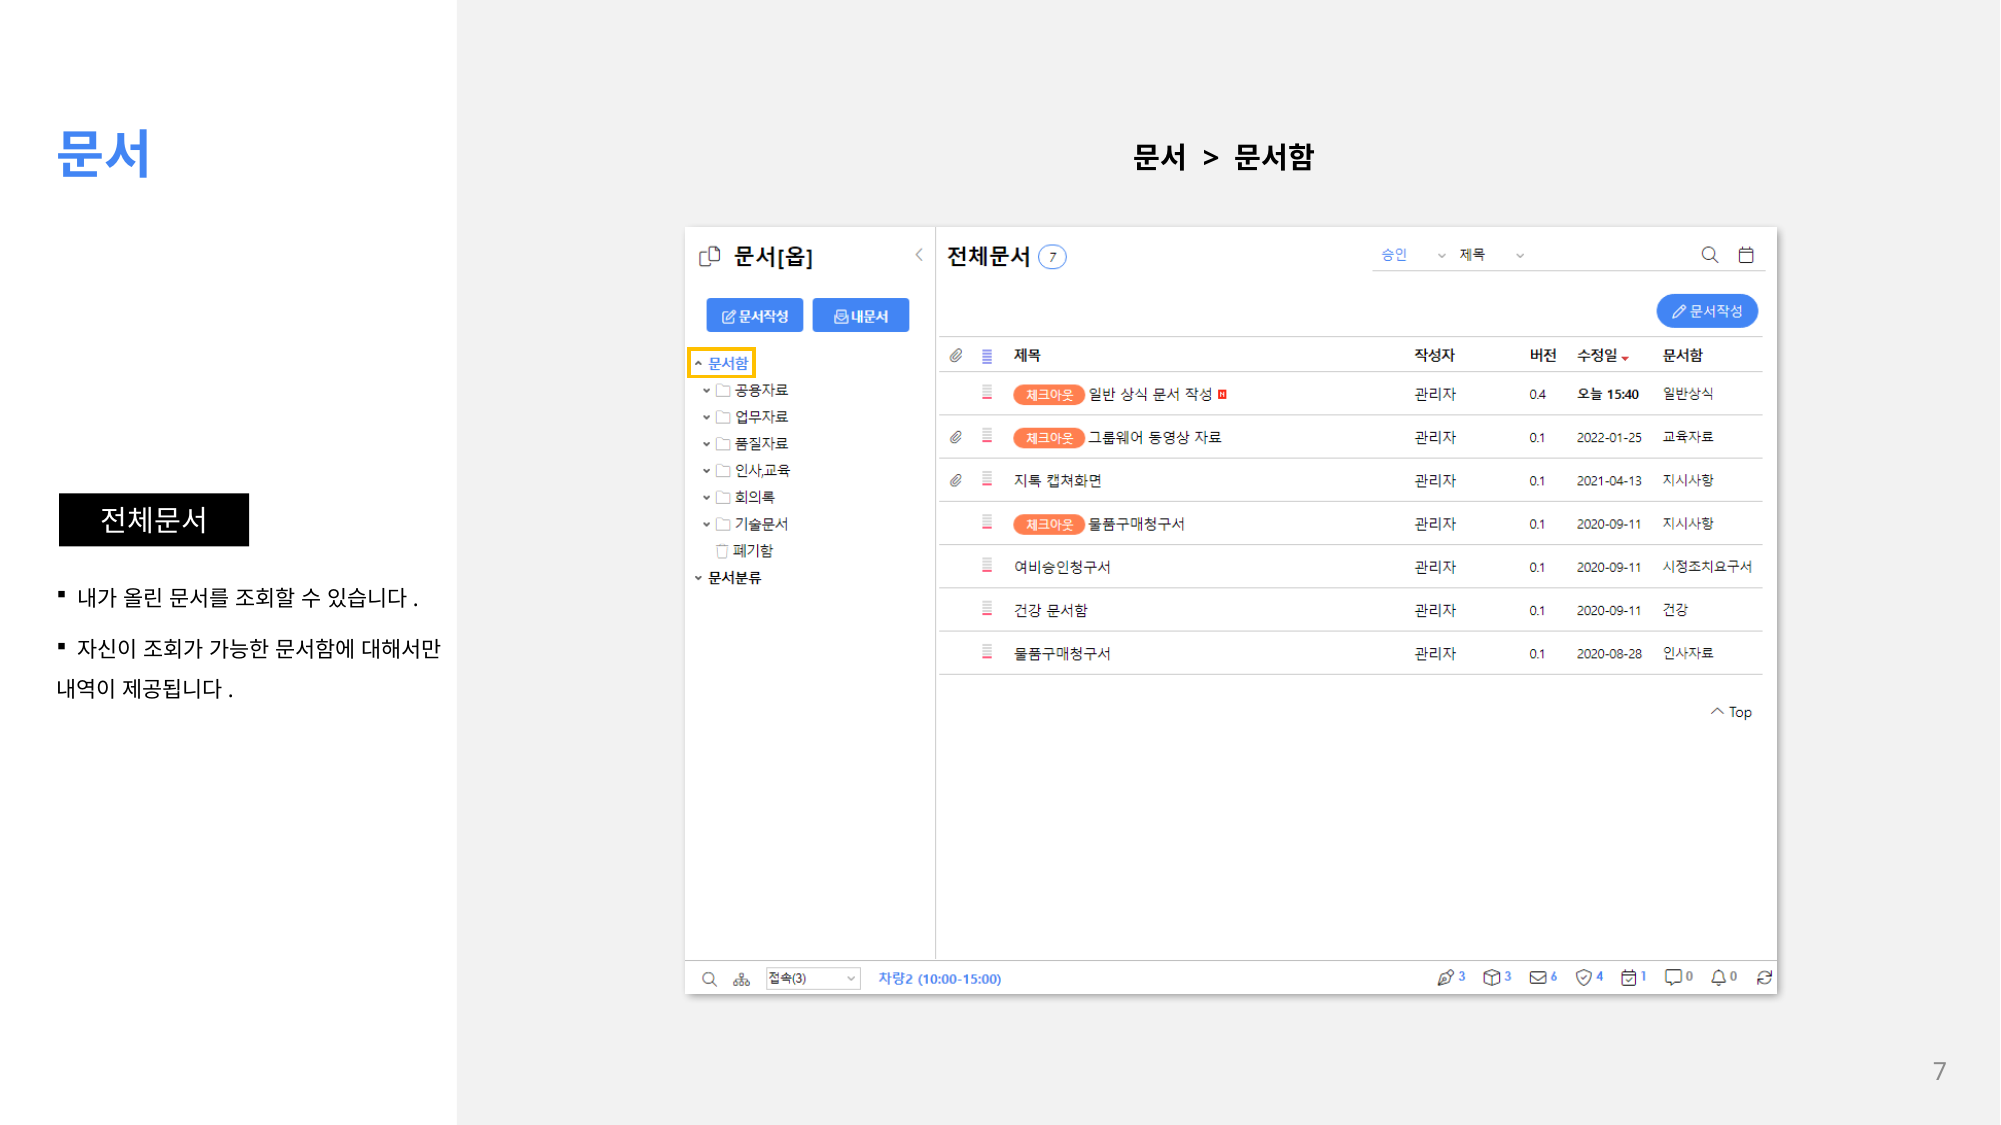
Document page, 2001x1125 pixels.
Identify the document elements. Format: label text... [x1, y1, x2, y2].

text_box 내가 올린 문서를 조회할 수 있습니다. 자신이 조회가 가능한 문서함에 대해서만 내역이 제공됩니다. [41, 563, 457, 709]
text_box 전체문서 [58, 492, 250, 548]
text_box 문서 > 문서함 [456, 114, 2000, 182]
picture [685, 227, 1777, 994]
text_box 문서 [41, 114, 410, 192]
